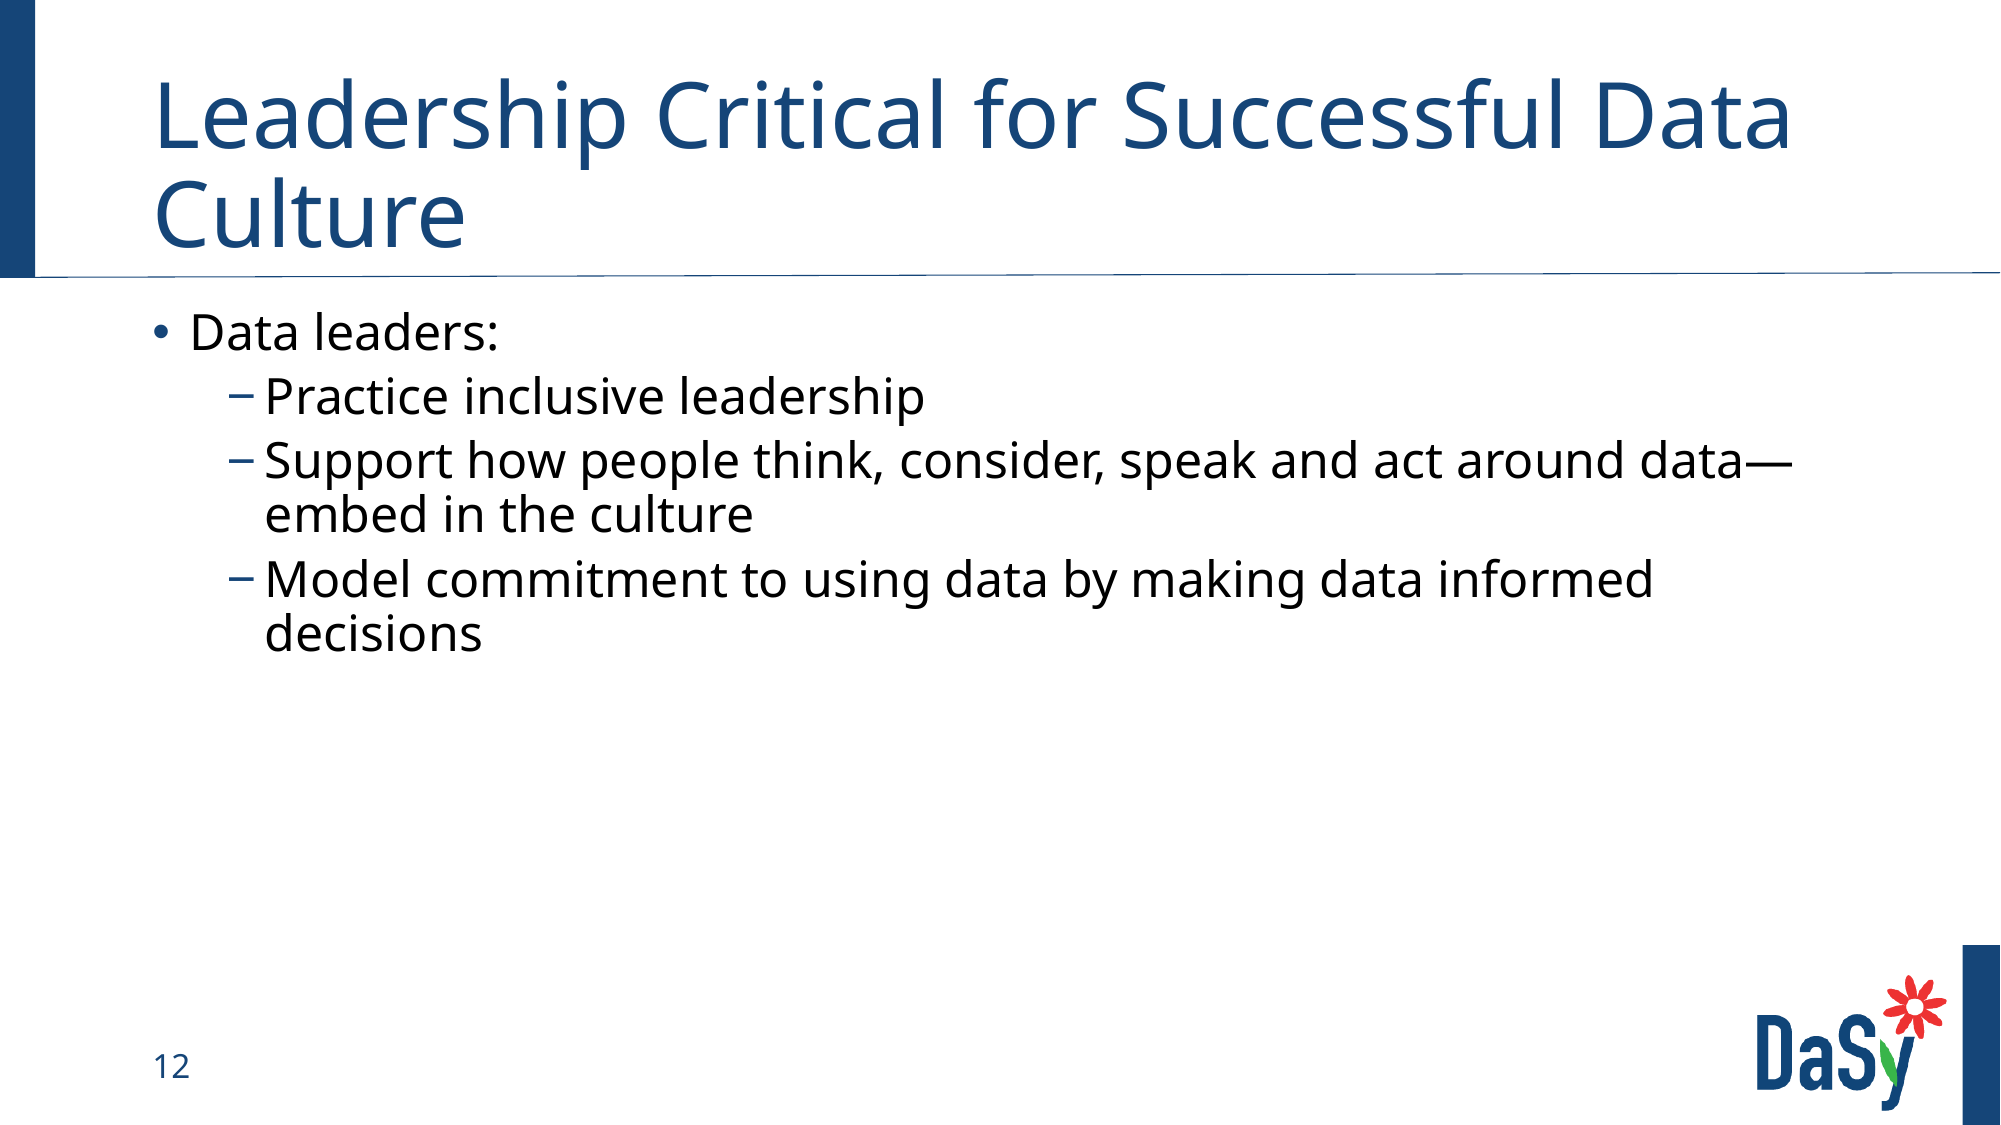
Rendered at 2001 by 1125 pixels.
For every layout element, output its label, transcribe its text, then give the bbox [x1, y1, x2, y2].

list Data leaders: Practice inclusive leadership Support how people think, consider, speak and act around data—embed in the culture Model commitment to using data by making data informed decisions [137, 299, 1863, 1014]
picture [1757, 975, 1947, 1111]
title Leadership Critical for Successful Data Culture [137, 59, 1863, 278]
